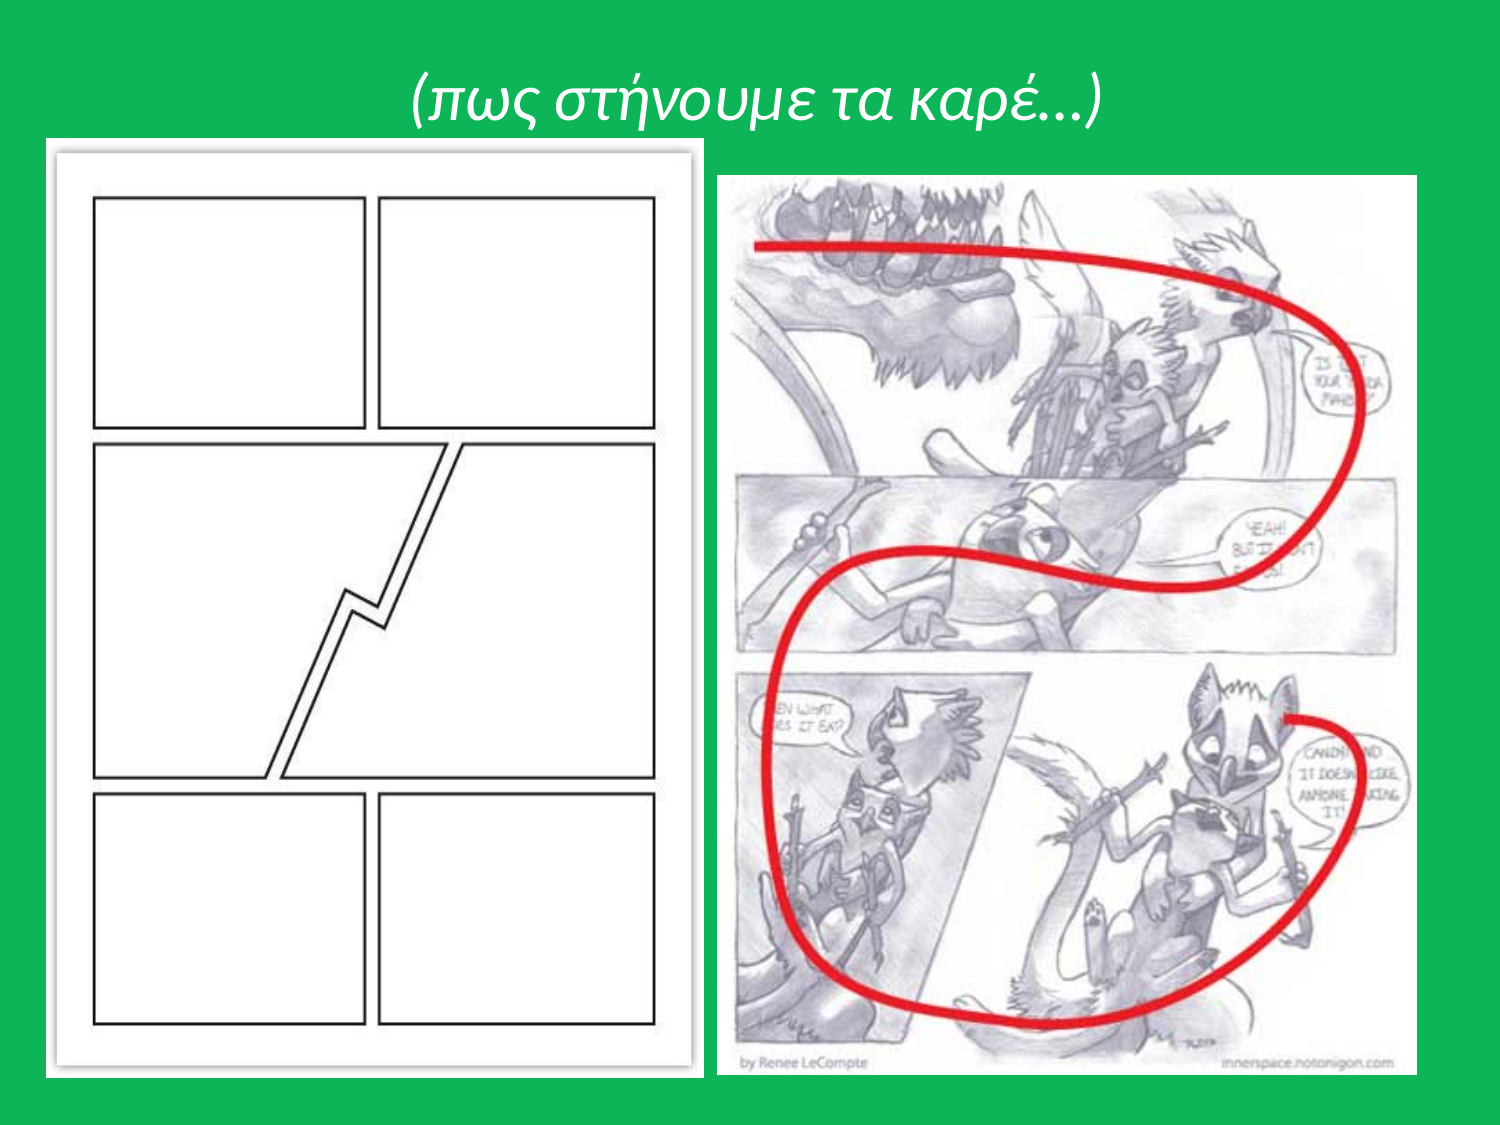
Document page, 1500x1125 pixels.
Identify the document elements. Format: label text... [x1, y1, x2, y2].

title (πως στήνουμε τα καρέ…) [82, 0, 1432, 188]
picture [717, 175, 1417, 1075]
picture [46, 137, 704, 1079]
